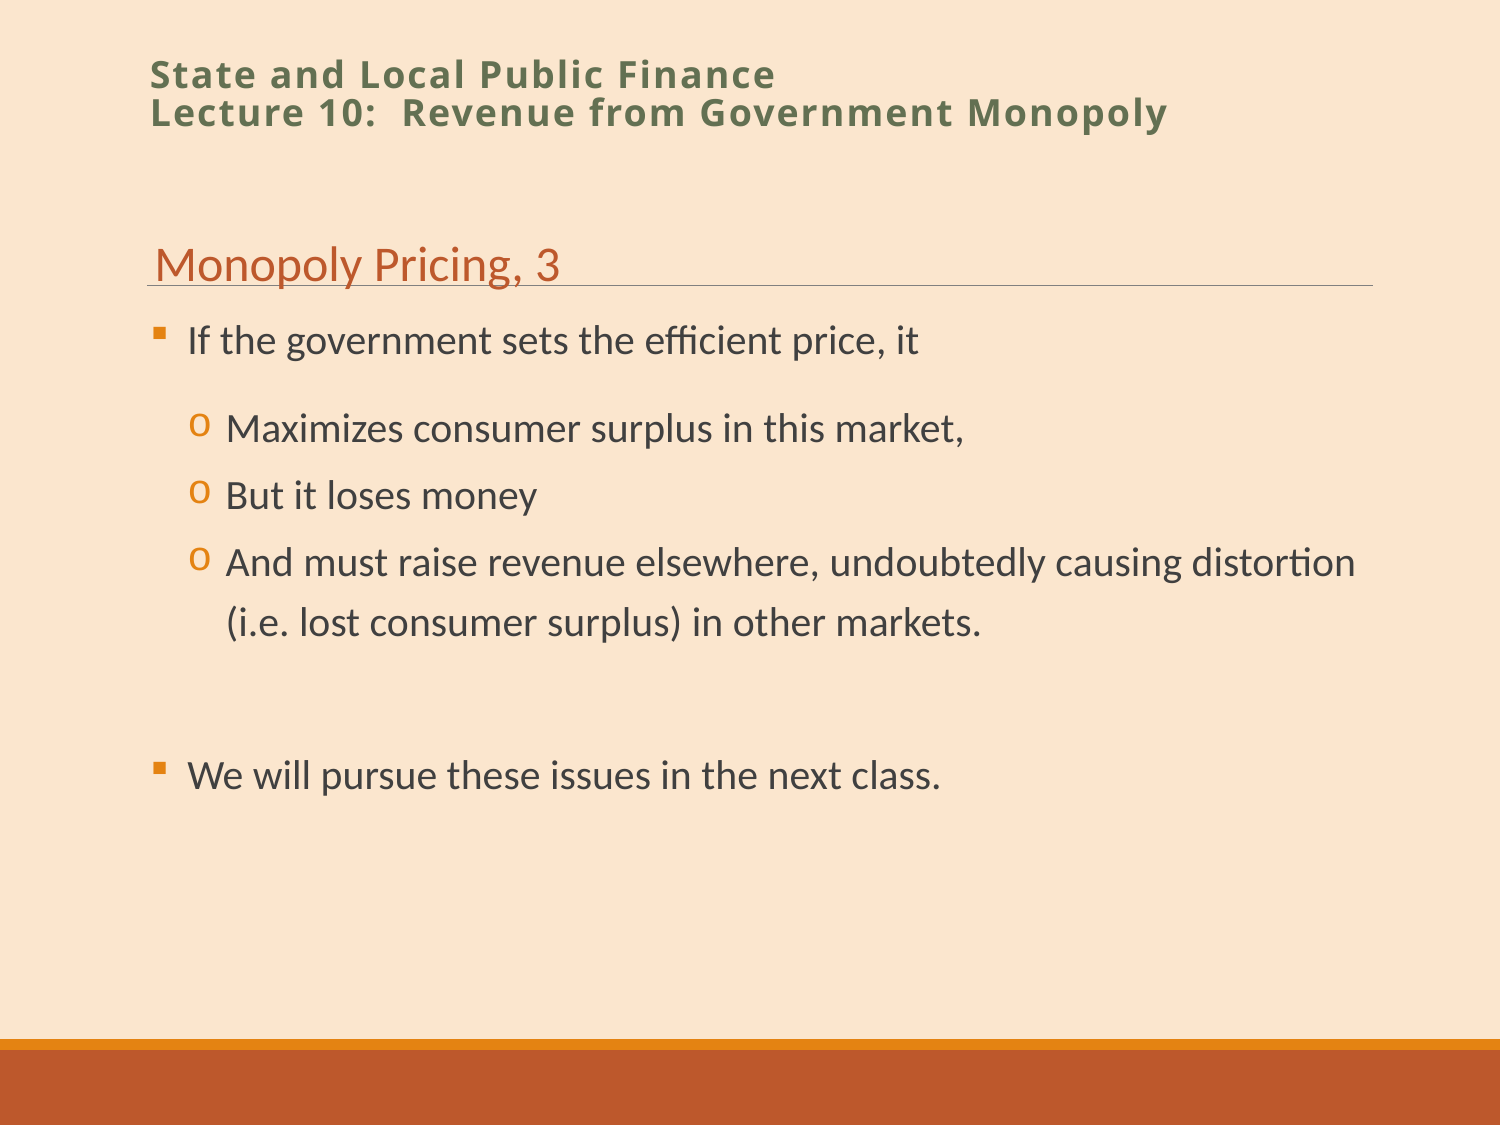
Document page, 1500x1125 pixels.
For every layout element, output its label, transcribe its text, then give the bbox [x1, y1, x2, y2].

text_box State and Local Public Finance Lecture 10: Revenue from Government Monopoly [135, 50, 1373, 147]
text_box Monopoly Pricing, 3 [139, 212, 576, 300]
list If the government sets the efficient price, it Maximizes consumer surplus in this market, But it loses money And must raise revenue elsewhere, undoubtedly causing distortion (i.e. lost consumer surplus) in other markets. We will pursue these issues in the next class. [150, 295, 1373, 988]
